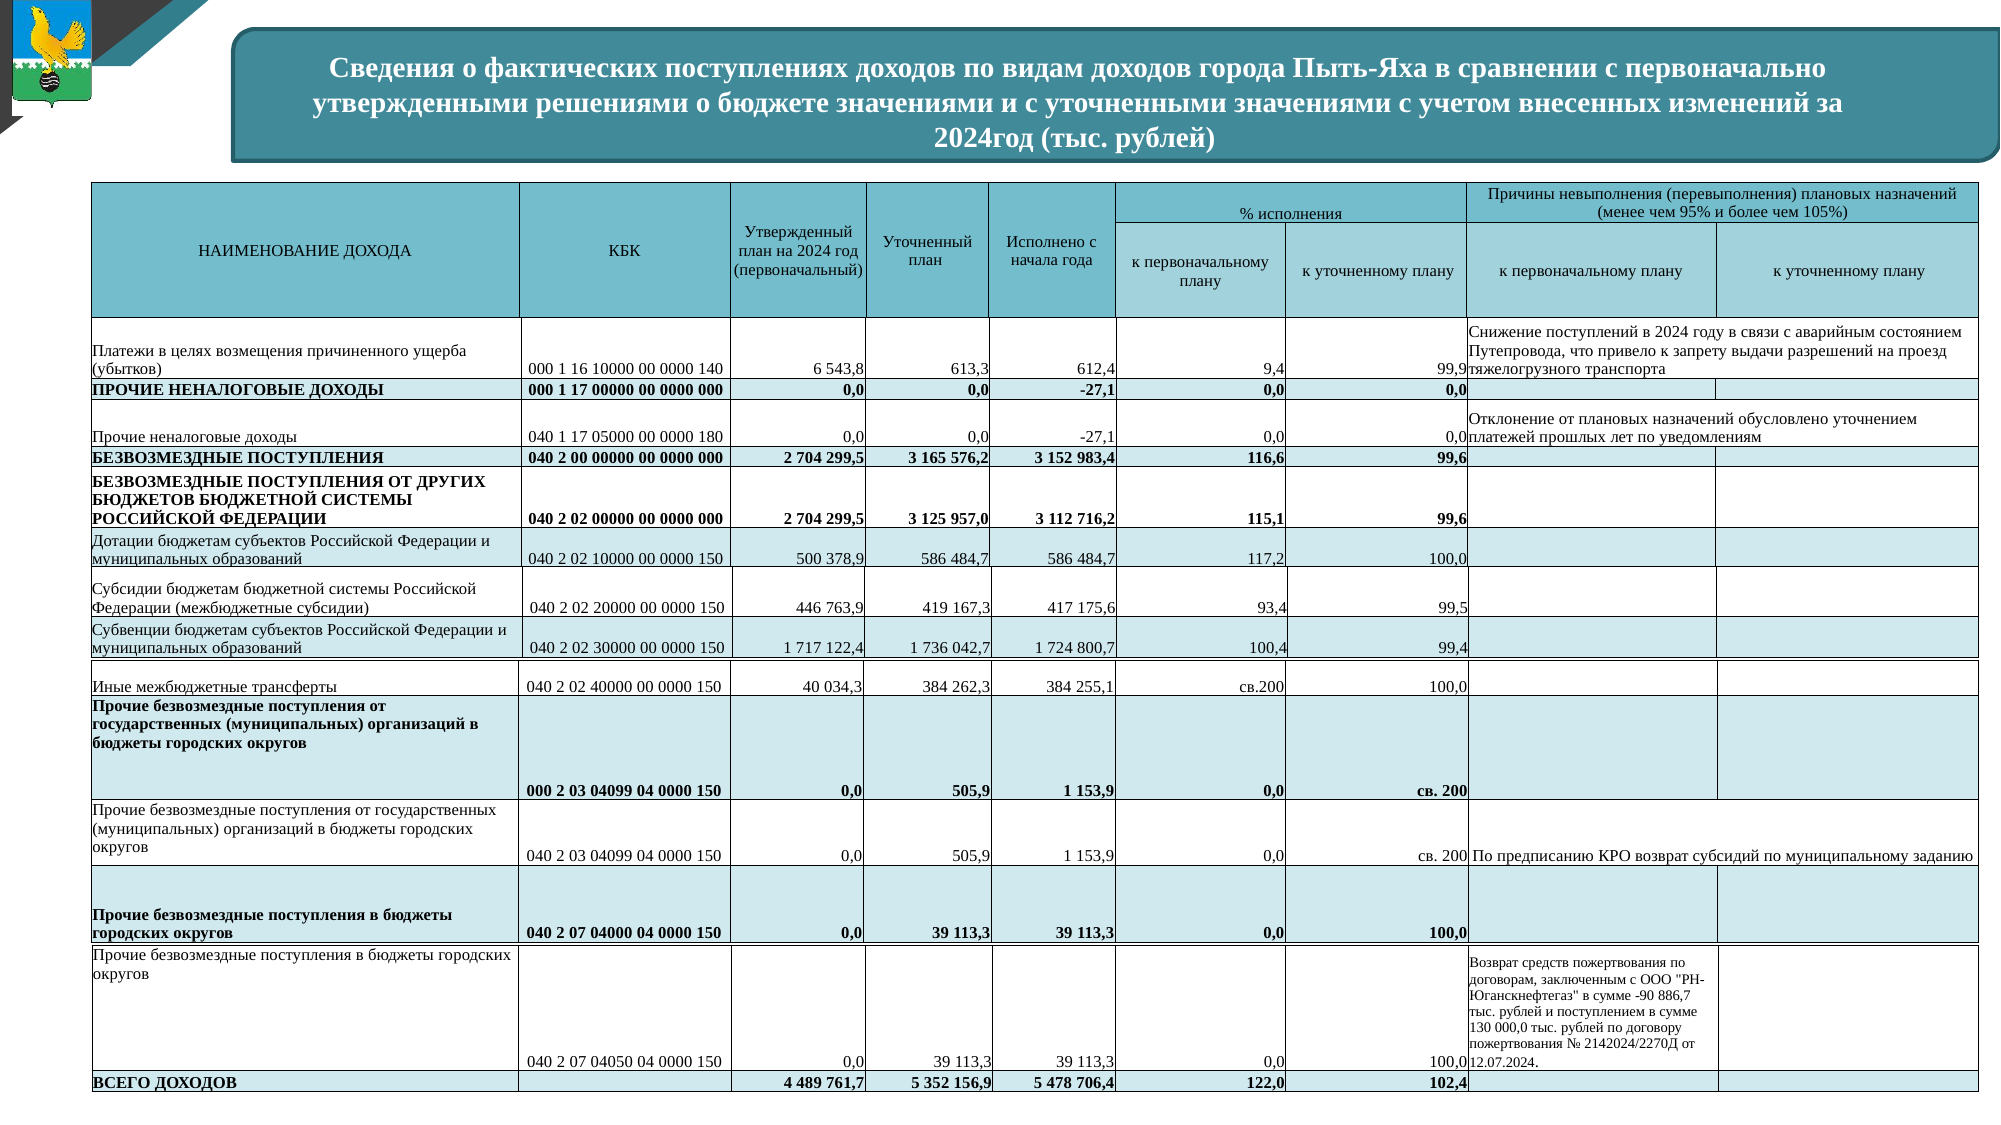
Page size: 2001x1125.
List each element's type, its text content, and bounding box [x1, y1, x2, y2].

table_header [1469, 567, 1716, 616]
table_header 040 2 02 40000 00 0000 150 [519, 661, 730, 695]
table_cell 0,0 [866, 400, 989, 446]
table_header 6 543,8 [731, 318, 865, 378]
table_header [1718, 661, 1978, 695]
table_header [1717, 567, 1978, 616]
table_header 40 034,3 [731, 661, 863, 695]
table_cell [1469, 1071, 1718, 1091]
table_cell 040 2 03 04099 04 0000 150 [519, 800, 730, 865]
table_cell Прочие безвозмездные поступления от государственных (муниципальных) организаций в бюджеты городских округов [92, 696, 518, 799]
table_cell 3 165 576,2 [866, 447, 989, 466]
table_header Прочие безвозмездные поступления в бюджеты городских округов [93, 946, 518, 1070]
table_cell 040 2 02 30000 00 0000 150 [523, 617, 732, 657]
table_cell [1718, 696, 1978, 799]
table_cell 99,6 [1286, 467, 1467, 527]
table_header Уточненный план [867, 183, 988, 317]
table_cell 586 484,7 [990, 528, 1116, 566]
table_cell 040 2 02 00000 00 0000 000 [522, 467, 730, 527]
table_cell 1 736 042,7 [865, 617, 991, 657]
table_cell [1718, 866, 1978, 942]
table_header Снижение поступлений в 2024 году в связи с аварийным состоянием Путепровода, что привело к запрету выдачи разрешений на проезд тяжелогрузного транспорта [1468, 318, 1978, 378]
table_header 000 1 16 10000 00 0000 140 [522, 318, 730, 378]
table_header 100,0 [1286, 661, 1468, 695]
table_cell 3 125 957,0 [866, 467, 989, 527]
table_cell 505,9 [864, 696, 991, 799]
table_header [1719, 946, 1978, 1070]
table_cell 0,0 [1286, 379, 1467, 399]
text_box [230, 26, 2000, 163]
table_cell 505,9 [864, 800, 991, 865]
table_cell Отклонение от плановых назначений обусловлено уточнением платежей прошлых лет по уведомлениям [1468, 400, 1978, 446]
table_cell к уточненному плану [1286, 223, 1466, 317]
picture [12, 6, 92, 116]
table_cell 117,2 [1117, 528, 1285, 566]
table_header 040 2 02 20000 00 0000 150 [523, 567, 732, 616]
table_header НАИМЕНОВАНИЕ ДОХОДА [92, 183, 519, 317]
table_cell -27,1 [990, 400, 1116, 446]
table_cell 2 704 299,5 [731, 447, 865, 466]
table_cell По предписанию КРО возврат субсидий по муниципальному заданию [1469, 800, 1978, 865]
table_header 99,9 [1286, 318, 1467, 378]
table_cell [1716, 528, 1978, 566]
table_cell к первоначальному плану [1116, 223, 1285, 317]
table_cell [1717, 617, 1978, 657]
table_header 384 262,3 [864, 661, 991, 695]
table_cell к уточненному плану [1717, 223, 1978, 317]
text_box Сведения о фактических поступлениях доходов по видам доходов города Пыть-Яха в сравнении с первоначально утвержденными решениями о бюджете значениями и с уточненными значениями с учетом внесенных изменений за 2024год (тыс. рублей) [292, 40, 1864, 161]
table_cell 122,0 [1116, 1071, 1285, 1091]
table_header 93,4 [1117, 567, 1287, 616]
table_header 613,3 [866, 318, 989, 378]
table_cell к первоначальному плану [1467, 223, 1716, 317]
table_cell 100,4 [1117, 617, 1287, 657]
table_cell 040 2 00 00000 00 0000 000 [522, 447, 730, 466]
table_header 419 167,3 [865, 567, 991, 616]
table_cell 99,4 [1288, 617, 1468, 657]
table_cell [1469, 617, 1716, 657]
table_header 417 175,6 [992, 567, 1116, 616]
table_cell 39 113,3 [864, 866, 991, 942]
table_cell [1468, 467, 1715, 527]
table_cell БЕЗВОЗМЕЗДНЫЕ ПОСТУПЛЕНИЯ ОТ ДРУГИХ БЮДЖЕТОВ БЮДЖЕТНОЙ СИСТЕМЫ РОССИЙСКОЙ ФЕДЕРАЦИИ [92, 467, 521, 527]
table_cell 102,4 [1286, 1071, 1468, 1091]
table_cell [1719, 1071, 1978, 1091]
table_cell 100,0 [1286, 866, 1468, 942]
table_cell 0,0 [731, 400, 865, 446]
table_cell 5 352 156,9 [866, 1071, 992, 1091]
table_cell 0,0 [731, 379, 865, 399]
table_cell [1469, 696, 1717, 799]
table_header [1469, 661, 1717, 695]
table_cell 0,0 [1117, 400, 1285, 446]
table_cell -27,1 [990, 379, 1116, 399]
table_cell ВСЕГО ДОХОДОВ [93, 1071, 518, 1091]
table_cell 0,0 [731, 696, 863, 799]
table_header Утвержденный план на 2024 год (первоначальный) [731, 183, 866, 317]
table_header 100,0 [1286, 946, 1468, 1070]
table_cell Прочие безвозмездные поступления от государственных (муниципальных) организаций в бюджеты городских округов [92, 800, 518, 865]
table_cell 040 2 02 10000 00 0000 150 [522, 528, 730, 566]
table_cell 0,0 [1116, 800, 1285, 865]
table_cell Прочие неналоговые доходы [92, 400, 521, 446]
table_cell 500 378,9 [731, 528, 865, 566]
table_cell 000 1 17 00000 00 0000 000 [522, 379, 730, 399]
table_cell 0,0 [1117, 379, 1285, 399]
table_cell 1 724 800,7 [992, 617, 1116, 657]
table_header % исполнения [1116, 183, 1466, 222]
table_header 612,4 [990, 318, 1116, 378]
table_cell Дотации бюджетам субъектов Российской Федерации и муниципальных образований [92, 528, 521, 566]
table_cell БЕЗВОЗМЕЗДНЫЕ ПОСТУПЛЕНИЯ [92, 447, 521, 466]
table_header Исполнено с начала года [989, 183, 1115, 317]
table_cell 116,6 [1117, 447, 1285, 466]
table_header Платежи в целях возмещения причиненного ущерба (убытков) [92, 318, 521, 378]
table_cell 1 717 122,4 [733, 617, 864, 657]
table_cell ПРОЧИЕ НЕНАЛОГОВЫЕ ДОХОДЫ [92, 379, 521, 399]
table_cell [1716, 379, 1978, 399]
table_cell 99,6 [1286, 447, 1467, 466]
table_cell 1 153,9 [992, 800, 1115, 865]
table_header Субсидии бюджетам бюджетной системы Российской Федерации (межбюджетные субсидии) [92, 567, 522, 616]
table_cell 0,0 [731, 866, 863, 942]
table_cell св. 200 [1286, 696, 1468, 799]
table_header св.200 [1116, 661, 1285, 695]
table_header КБК [520, 183, 730, 317]
table_cell 3 112 716,2 [990, 467, 1116, 527]
table_header 99,5 [1288, 567, 1468, 616]
table_cell 0,0 [1116, 696, 1285, 799]
table_cell 0,0 [1116, 866, 1285, 942]
table_cell Прочие безвозмездные поступления в бюджеты городских округов [92, 866, 518, 942]
table_cell [519, 1071, 731, 1091]
table_cell 040 2 07 04000 04 0000 150 [519, 866, 730, 942]
table_header Причины невыполнения (перевыполнения) плановых назначений (менее чем 95% и более чем 105%) [1467, 183, 1978, 222]
table_cell [1468, 447, 1715, 466]
table_header 384 255,1 [992, 661, 1115, 695]
table_cell [1469, 866, 1717, 942]
table_cell 100,0 [1286, 528, 1467, 566]
table_header 39 113,3 [993, 946, 1115, 1070]
table_cell Субвенции бюджетам субъектов Российской Федерации и муниципальных образований [92, 617, 522, 657]
table_cell 1 153,9 [992, 696, 1115, 799]
table_header 0,0 [732, 946, 865, 1070]
table_cell св. 200 [1286, 800, 1468, 865]
table_header Возврат средств пожертвования по договорам, заключенным с ООО "РН-Юганскнефтегаз" в сумме -90 886,7 тыс. рублей и поступлением в сумме 130 000,0 тыс. рублей по договору пожертвования № 2142024/2270Д от 12.07.2024. [1469, 946, 1718, 1070]
table_header Иные межбюджетные трансферты [92, 661, 518, 695]
table_cell 3 152 983,4 [990, 447, 1116, 466]
table_cell [1716, 467, 1978, 527]
table_cell 2 704 299,5 [731, 467, 865, 527]
table_cell 040 1 17 05000 00 0000 180 [522, 400, 730, 446]
table_cell 39 113,3 [992, 866, 1115, 942]
table_cell [1468, 379, 1715, 399]
table_header 0,0 [1116, 946, 1285, 1070]
table_cell [1716, 447, 1978, 466]
table_cell 000 2 03 04099 04 0000 150 [519, 696, 730, 799]
table_header 446 763,9 [733, 567, 864, 616]
table_cell 4 489 761,7 [732, 1071, 865, 1091]
table_header 39 113,3 [866, 946, 992, 1070]
table_cell 5 478 706,4 [993, 1071, 1115, 1091]
table_cell 0,0 [1286, 400, 1467, 446]
table_cell 586 484,7 [866, 528, 989, 566]
table_cell 0,0 [866, 379, 989, 399]
table_cell [1468, 528, 1715, 566]
table_header 9,4 [1117, 318, 1285, 378]
table_header 040 2 07 04050 04 0000 150 [519, 946, 731, 1070]
table_cell 115,1 [1117, 467, 1285, 527]
table_cell 0,0 [731, 800, 863, 865]
